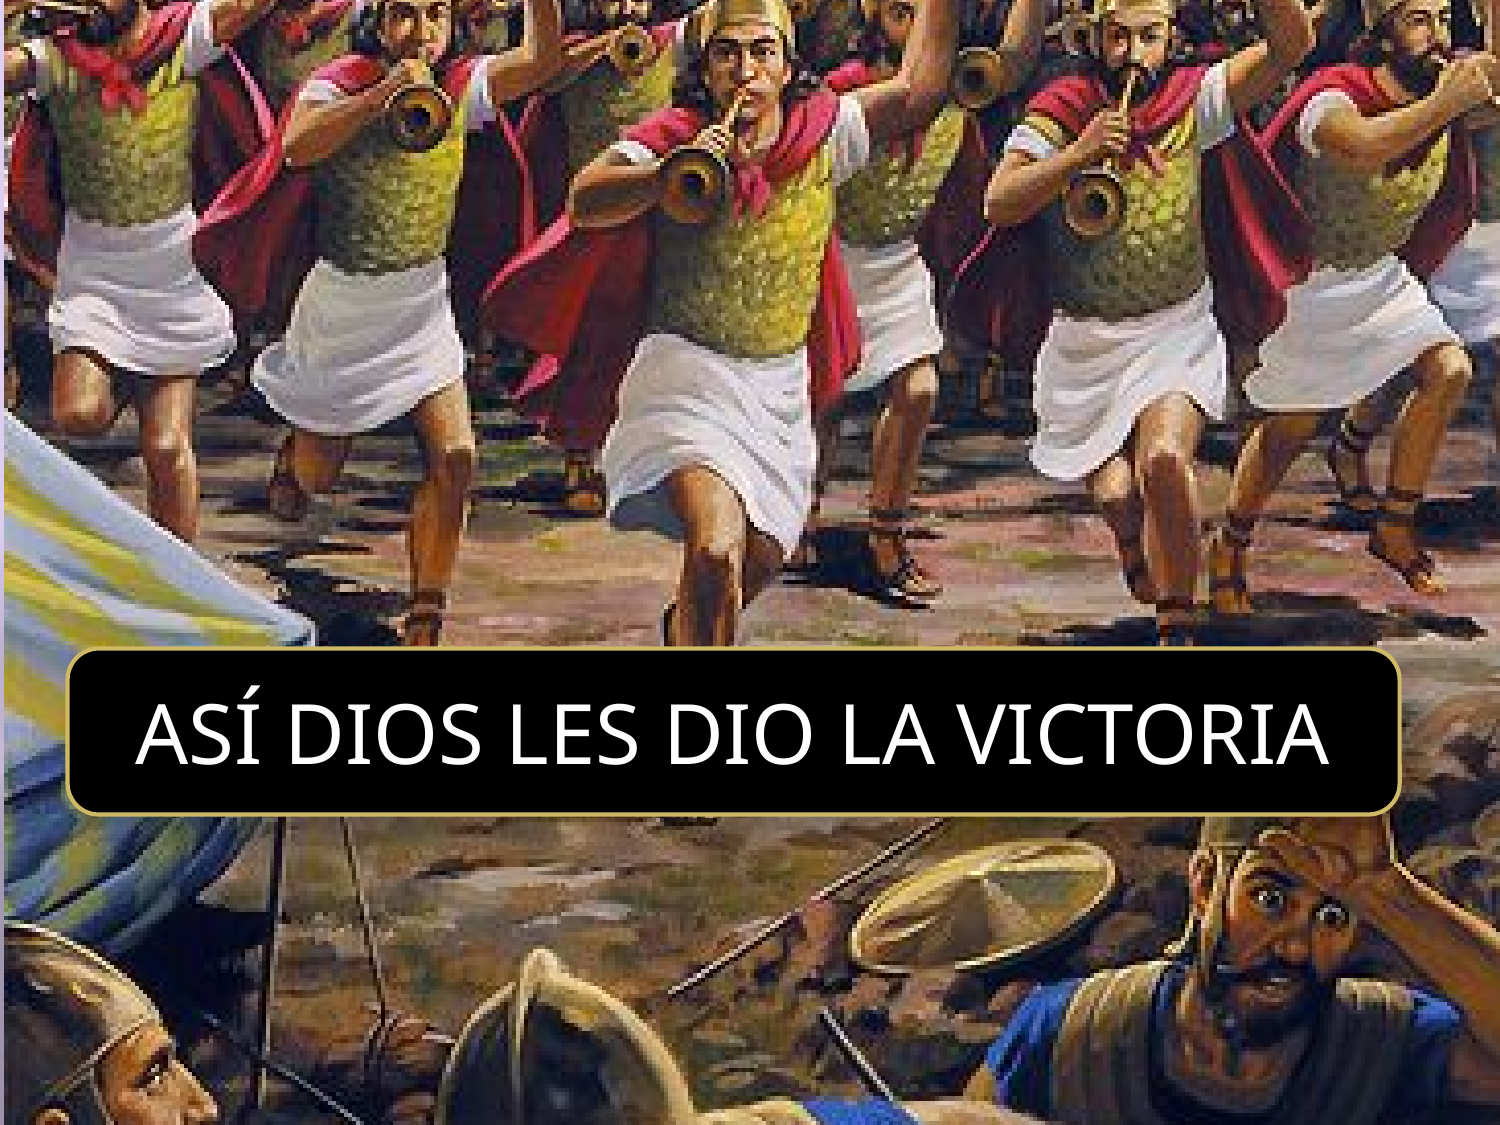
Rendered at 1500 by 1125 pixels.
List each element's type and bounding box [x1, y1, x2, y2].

text_box [0, 0, 4, 479]
picture [0, 0, 1500, 1125]
